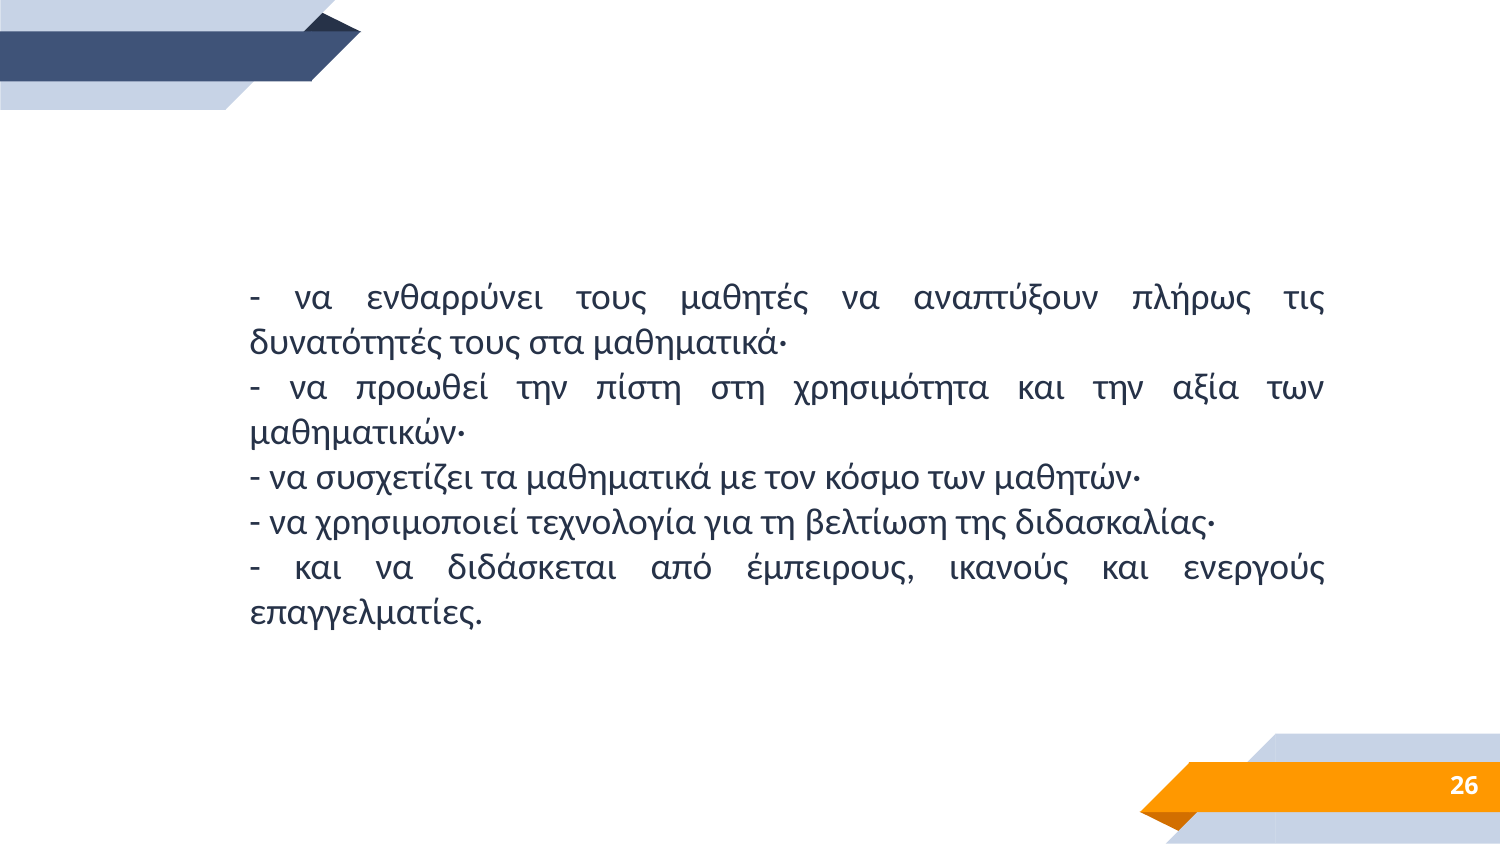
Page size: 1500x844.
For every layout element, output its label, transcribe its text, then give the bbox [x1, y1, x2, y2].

subtitle - να ενθαρρύνει τους μαθητές να αναπτύξουν πλήρως τις δυνατότητές τους στα μαθηματικά· - να προωθεί την πίστη στη χρησιμότητα και την αξία των μαθηματικών· - να συσχετίζει τα μαθηματικά με τον κόσμο των μαθητών· - να χρησιμοποιεί τεχνολογία για τη βελτίωση της διδασκαλίας· - και να διδάσκεται από έμπειρους, ικανούς και ενεργούς επαγγελματίες. [159, 281, 1341, 623]
slide_number 26 [1249, 760, 1494, 813]
